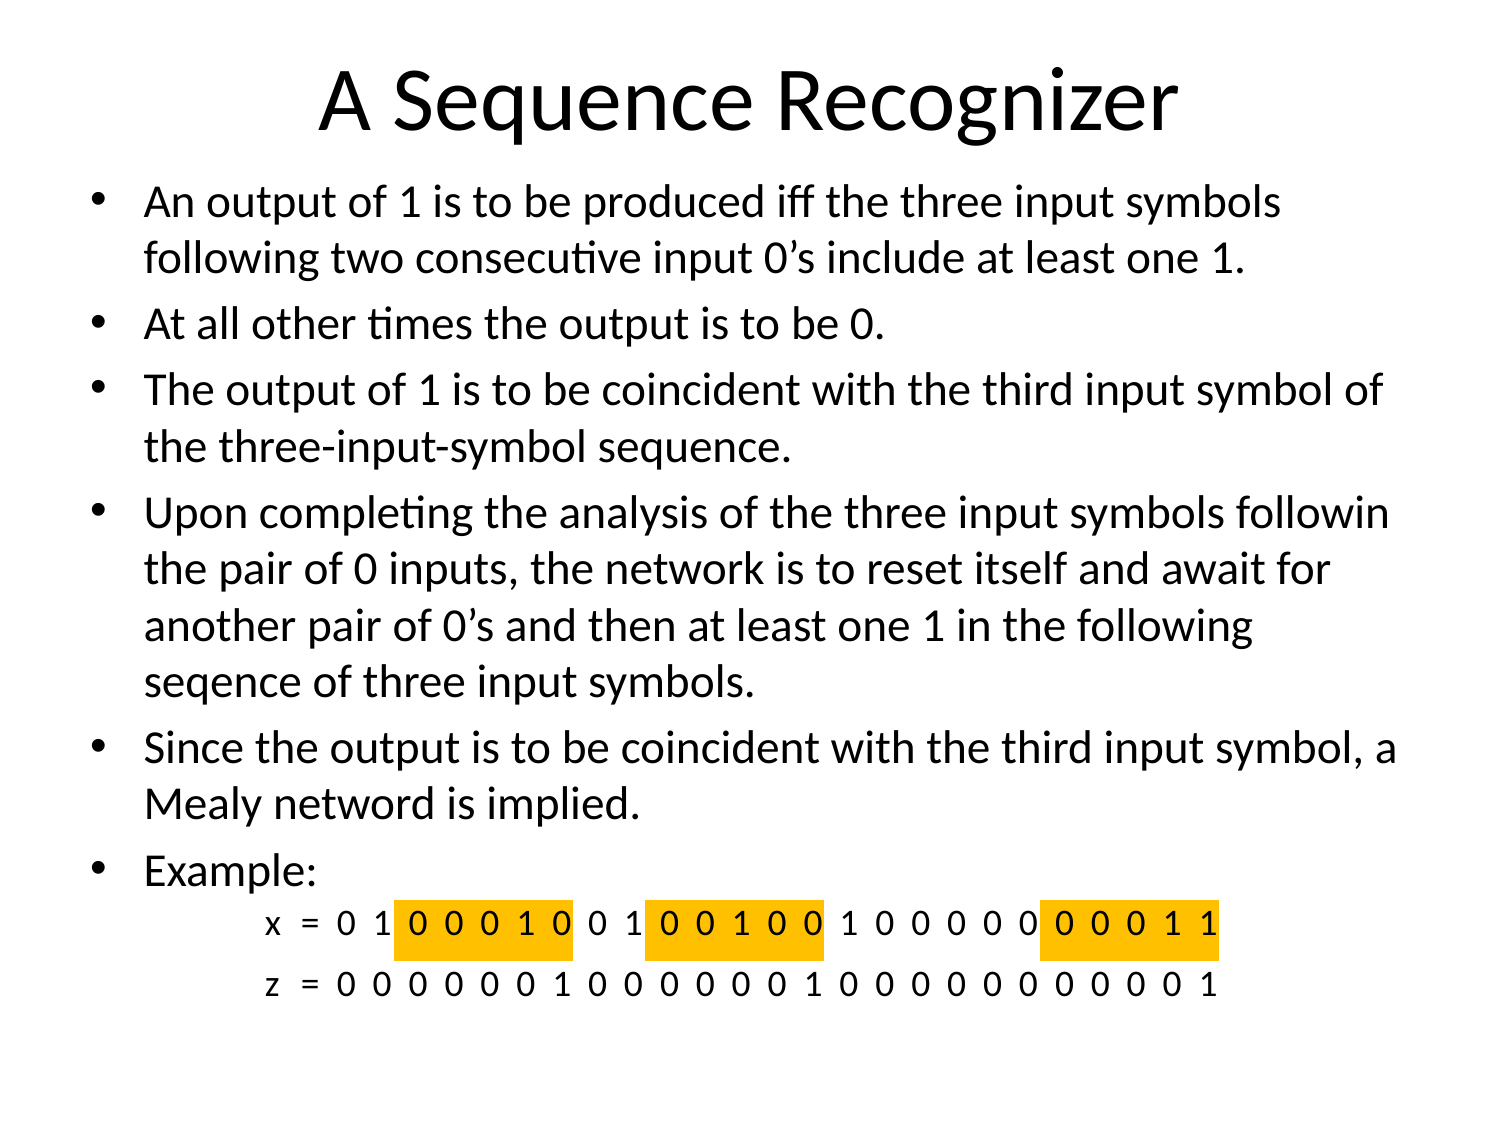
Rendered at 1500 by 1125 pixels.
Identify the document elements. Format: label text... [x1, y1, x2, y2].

table_cell 0 [860, 961, 896, 1022]
table_header 0 [322, 900, 358, 961]
table_cell 0 [573, 961, 609, 1022]
table_header 0 [1040, 900, 1076, 961]
table_cell 0 [358, 961, 394, 1022]
table_cell = [286, 961, 322, 1022]
table_header 0 [645, 900, 681, 961]
list An output of 1 is to be produced iff the three input symbols following two consecutive input 0’s include at least one 1. At all other times the output is to be 0. The output of 1 is to be coincident with the third input symbol of the three-input-symbol sequence. Upon completing the analysis of the three input symbols followin the pair of 0 inputs, the network is to reset itself and await for another pair of 0’s and then at least one 1 in the following seqence of three input symbols. Since the output is to be coincident with the third input symbol, a Mealy netword is implied. Example: [75, 162, 1425, 905]
table_header 0 [1076, 900, 1112, 961]
table_cell z [250, 961, 286, 1022]
table_header 1 [609, 900, 645, 961]
table_cell 0 [1076, 961, 1112, 1022]
table_cell 0 [968, 961, 1004, 1022]
table_cell 1 [789, 961, 824, 1022]
table_header 1 [1184, 900, 1219, 961]
table_cell 0 [430, 961, 465, 1022]
table_header = [286, 900, 322, 961]
table_header 0 [860, 900, 896, 961]
table_header 0 [1112, 900, 1148, 961]
table_header 0 [394, 900, 430, 961]
table_cell 0 [645, 961, 681, 1022]
table_header 1 [824, 900, 860, 961]
table_header 0 [1004, 900, 1040, 961]
table_cell 0 [465, 961, 501, 1022]
table_header 0 [896, 900, 932, 961]
table_header x [250, 900, 286, 961]
table_header 0 [681, 900, 717, 961]
table_header 0 [430, 900, 465, 961]
table_header 1 [1148, 900, 1184, 961]
title A Sequence Recognizer [75, 0, 1425, 162]
table_header 0 [537, 900, 573, 961]
table_cell 0 [932, 961, 968, 1022]
table_header 0 [573, 900, 609, 961]
table_cell 0 [394, 961, 430, 1022]
table_cell 0 [681, 961, 717, 1022]
table_cell 0 [896, 961, 932, 1022]
table_cell 0 [1040, 961, 1076, 1022]
table_header 0 [789, 900, 824, 961]
table_header 0 [753, 900, 789, 961]
table_header 0 [465, 900, 501, 961]
table_cell 0 [609, 961, 645, 1022]
table_header 1 [501, 900, 537, 961]
table_cell 0 [501, 961, 537, 1022]
table_cell 0 [322, 961, 358, 1022]
table_header 1 [358, 900, 394, 961]
table_header 0 [932, 900, 968, 961]
table_cell 0 [1004, 961, 1040, 1022]
table_cell 0 [824, 961, 860, 1022]
table_cell 0 [753, 961, 789, 1022]
table_cell 0 [1112, 961, 1148, 1022]
table_cell 1 [537, 961, 573, 1022]
table_cell 0 [1148, 961, 1184, 1022]
table_header 0 [968, 900, 1004, 961]
table_header 1 [717, 900, 753, 961]
table_cell 1 [1184, 961, 1219, 1022]
table_cell 0 [717, 961, 753, 1022]
